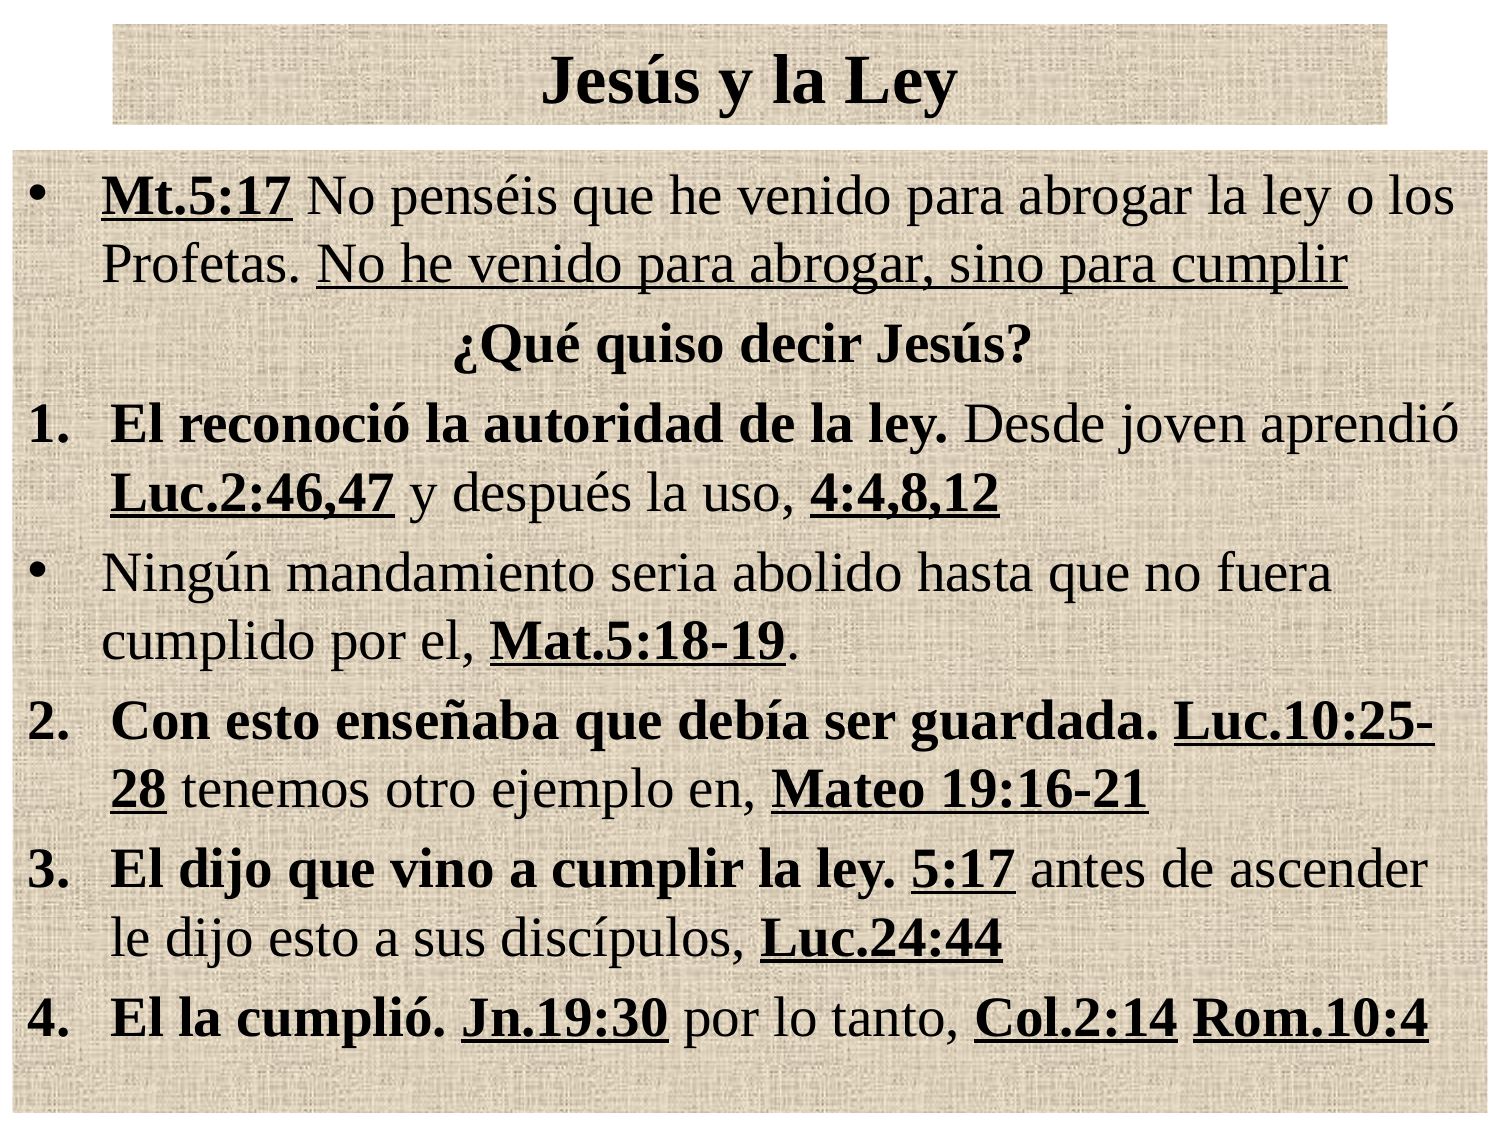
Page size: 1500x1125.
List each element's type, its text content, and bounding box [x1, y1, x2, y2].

subtitle Mt.5:17 No penséis que he venido para abrogar la ley o los Profetas. No he venido para abrogar, sino para cumplir ¿Qué quiso decir Jesús? El reconoció la autoridad de la ley. Desde joven aprendió Luc.2:46,47 y después la uso, 4:4,8,12 Ningún mandamiento seria abolido hasta que no fuera cumplido por el, Mat.5:18-19. Con esto enseñaba que debía ser guardada. Luc.10:25-28 tenemos otro ejemplo en, Mateo 19:16-21 El dijo que vino a cumplir la ley. 5:17 antes de ascender le dijo esto a sus discípulos, Luc.24:44 El la cumplió. Jn.19:30 por lo tanto, Col.2:14 Rom.10:4 [12, 149, 1488, 1113]
title Jesús y la Ley [112, 24, 1388, 125]
